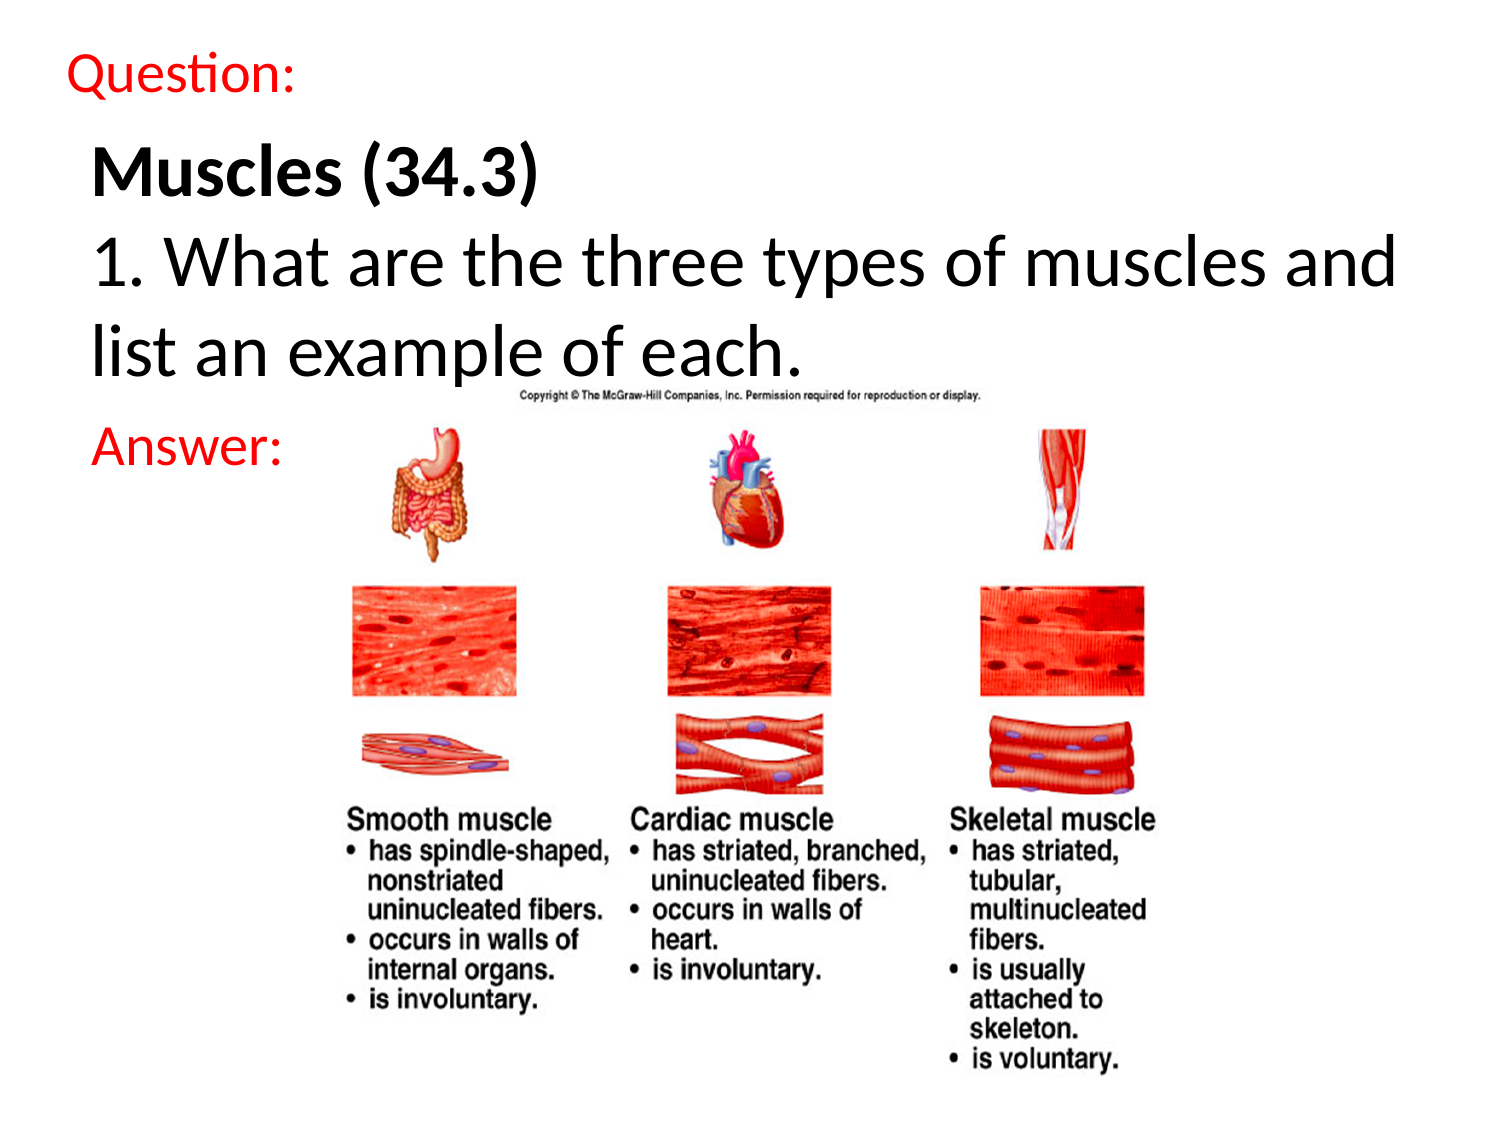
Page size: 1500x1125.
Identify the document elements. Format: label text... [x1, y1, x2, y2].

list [74, 387, 1426, 1101]
title Muscles (34.3) 1. What are the three types of muscles and list an example of each. [75, 112, 1425, 386]
